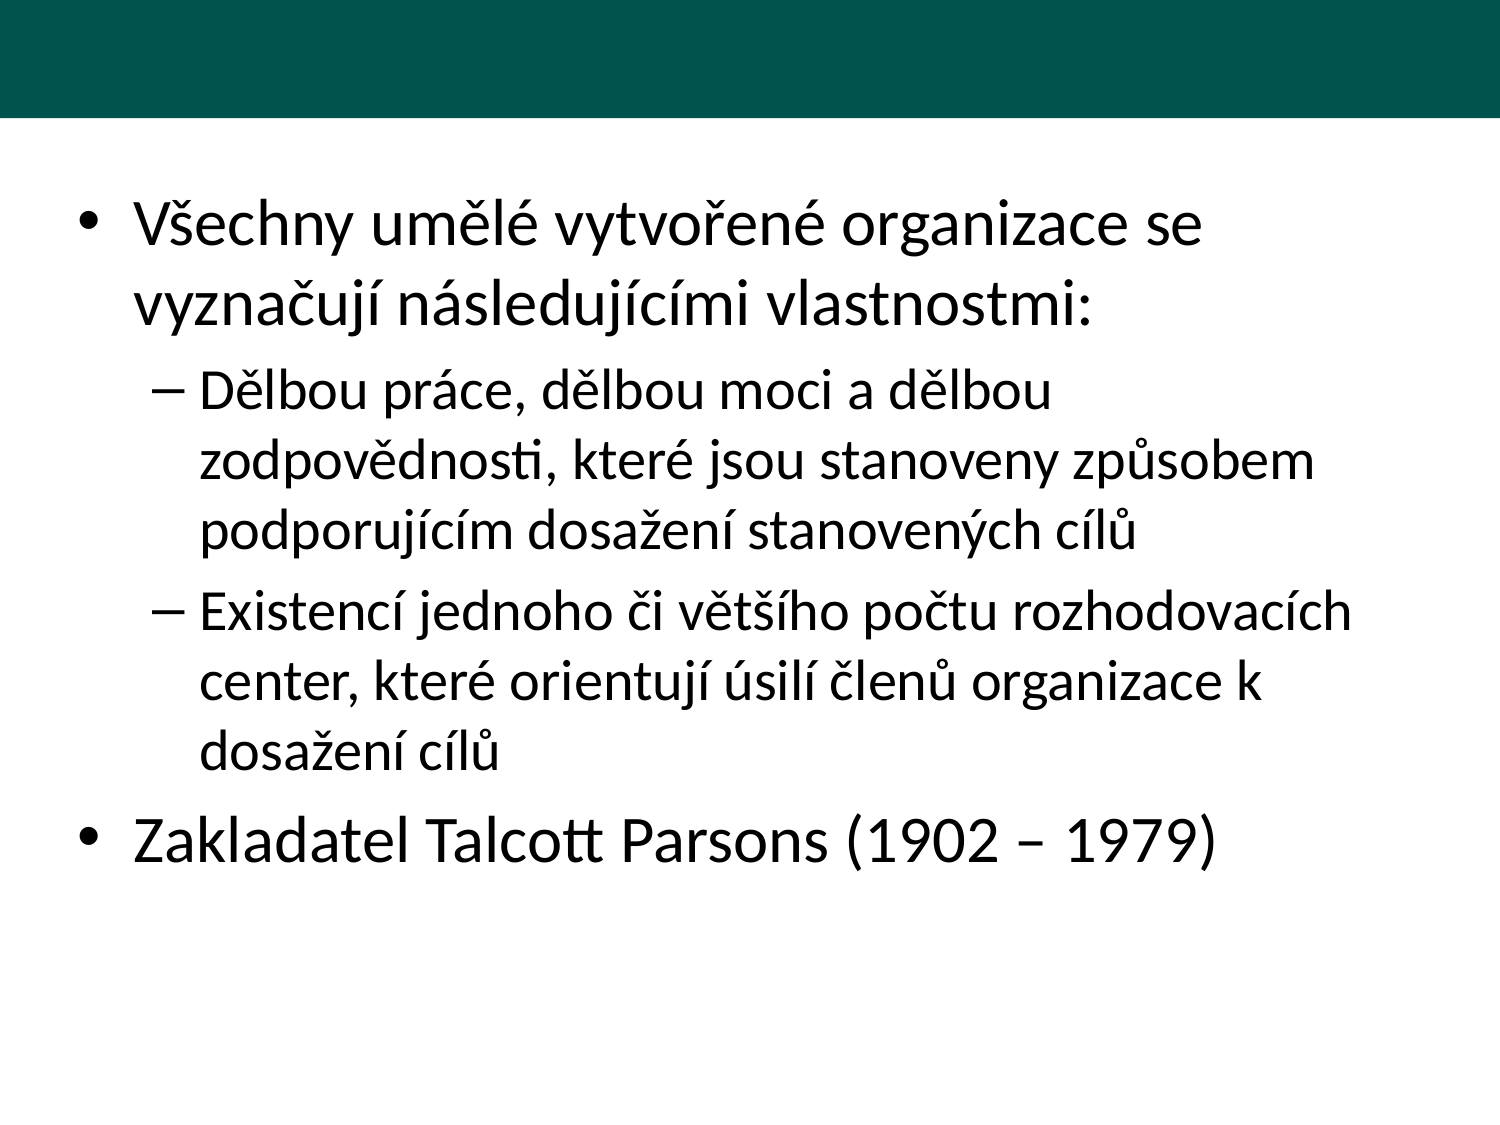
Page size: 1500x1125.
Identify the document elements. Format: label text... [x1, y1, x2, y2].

list Všechny umělé vytvořené organizace se vyznačují následujícími vlastnostmi: Dělbou práce, dělbou moci a dělbou zodpovědnosti, které jsou stanoveny způsobem podporujícím dosažení stanovených cílů Existencí jednoho či většího počtu rozhodovacích center, které orientují úsilí členů organizace k dosažení cílů Zakladatel Talcott Parsons (1902 – 1979) [62, 171, 1413, 954]
text_box [0, 0, 1500, 120]
